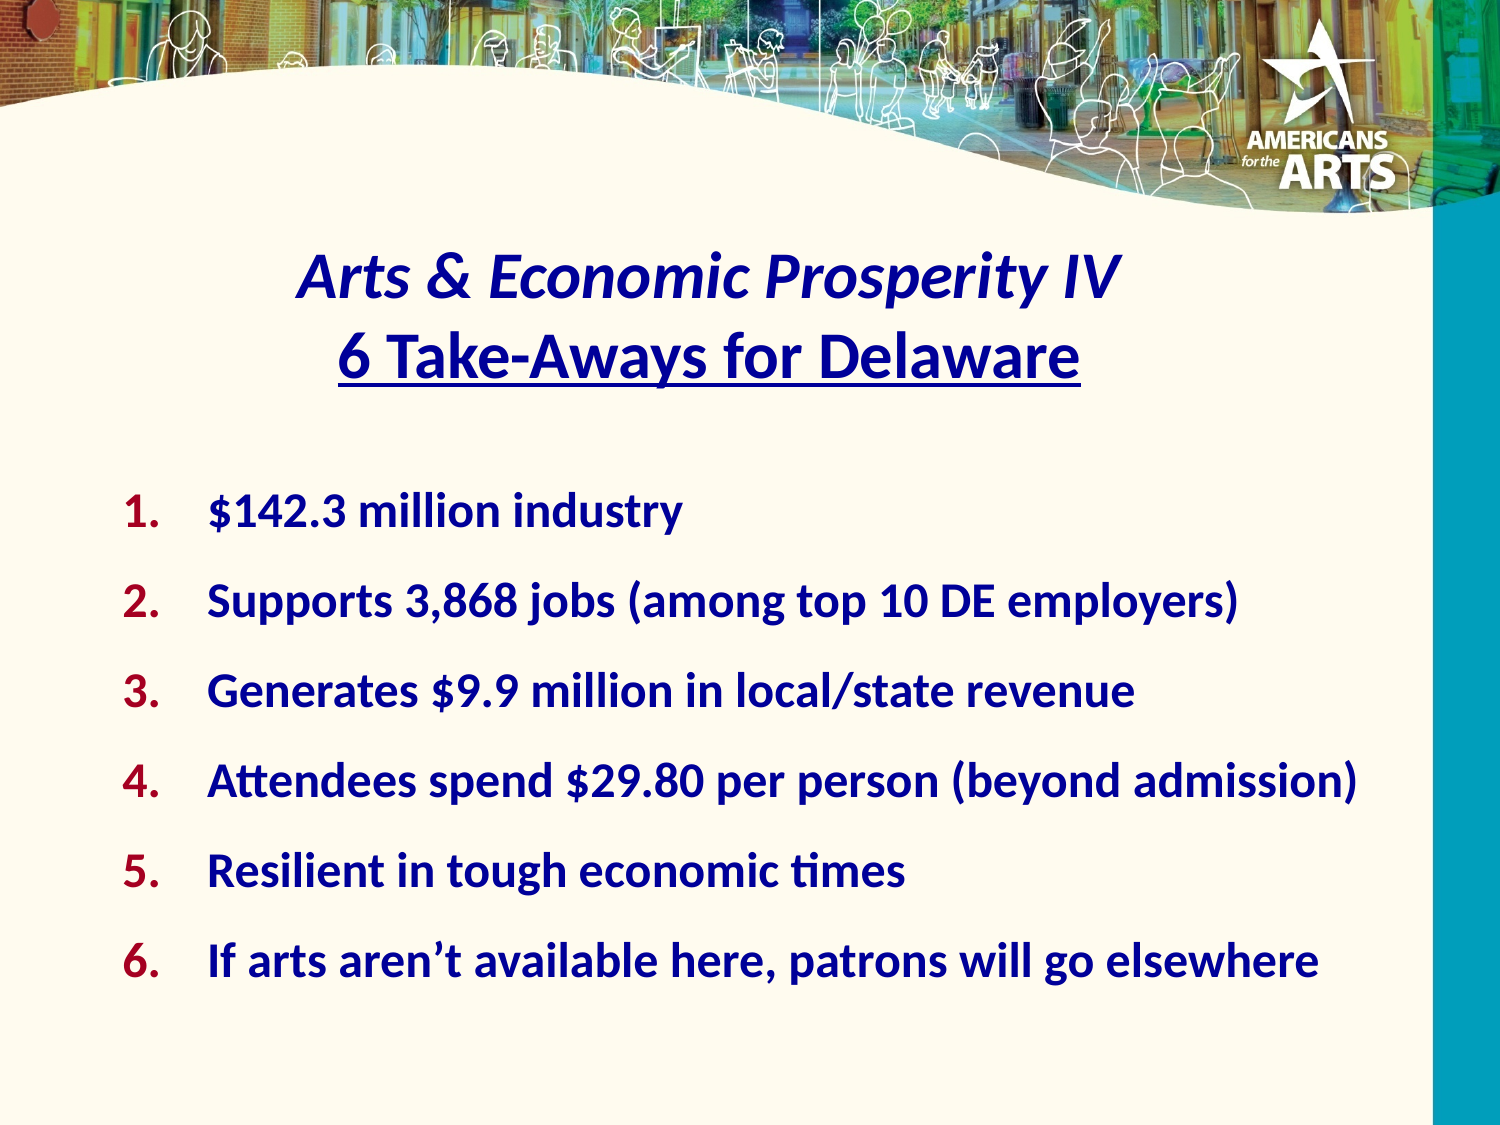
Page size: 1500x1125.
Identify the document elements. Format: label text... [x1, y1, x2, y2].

picture [0, 0, 1500, 1125]
text_box $142.3 million industry Supports 3,868 jobs (among top 10 DE employers) Generates $9.9 million in local/state revenue Attendees spend $29.80 per person (beyond admission) Resilient in tough economic times If arts aren’t available here, patrons will go elsewhere [107, 440, 1419, 999]
text_box Arts & Economic Prosperity IV 6 Take-Aways for Delaware [0, 215, 1419, 410]
